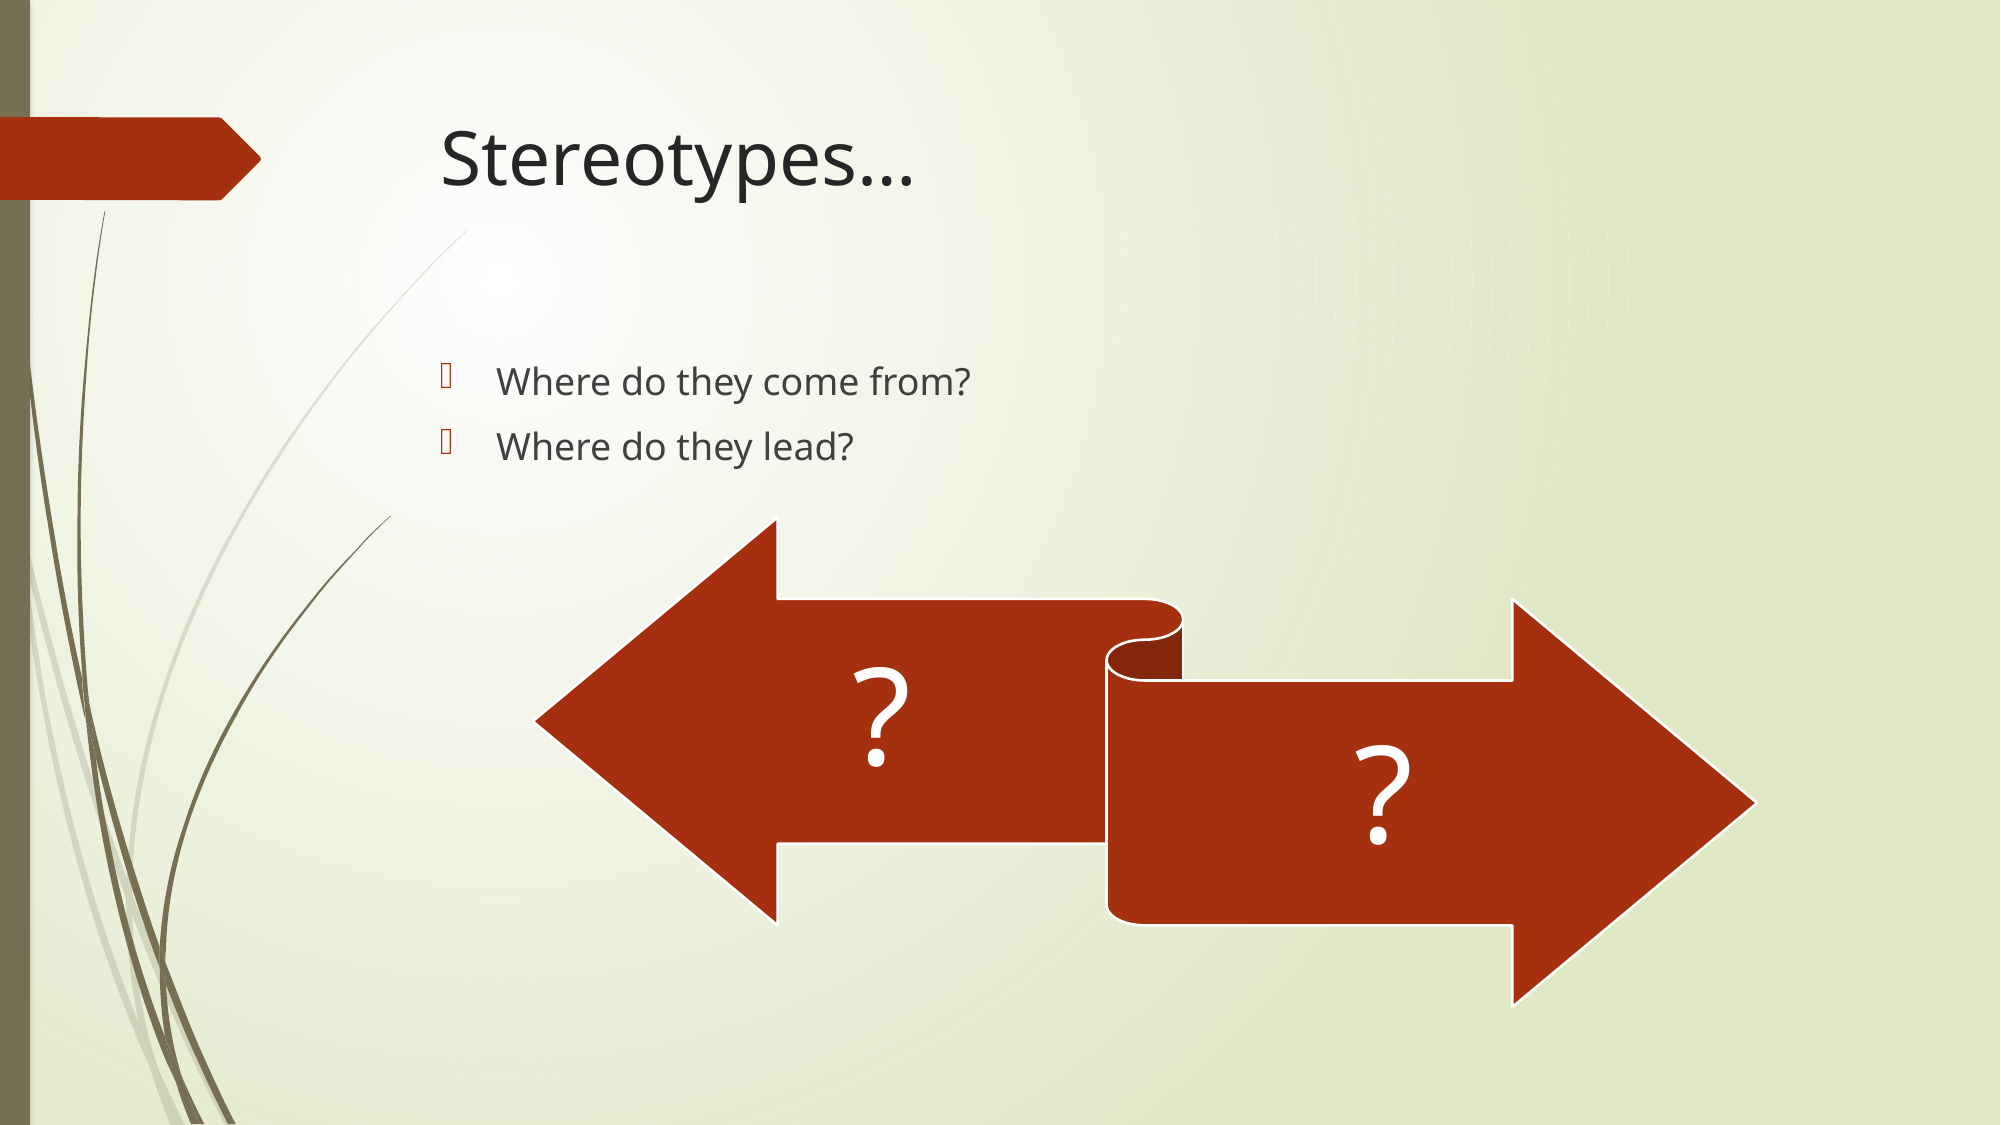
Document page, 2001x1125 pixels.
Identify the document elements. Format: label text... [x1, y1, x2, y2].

list Where do they come from? Where do they lead? [424, 350, 1133, 516]
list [402, 516, 1888, 1008]
title Stereotypes… [425, 102, 1888, 313]
